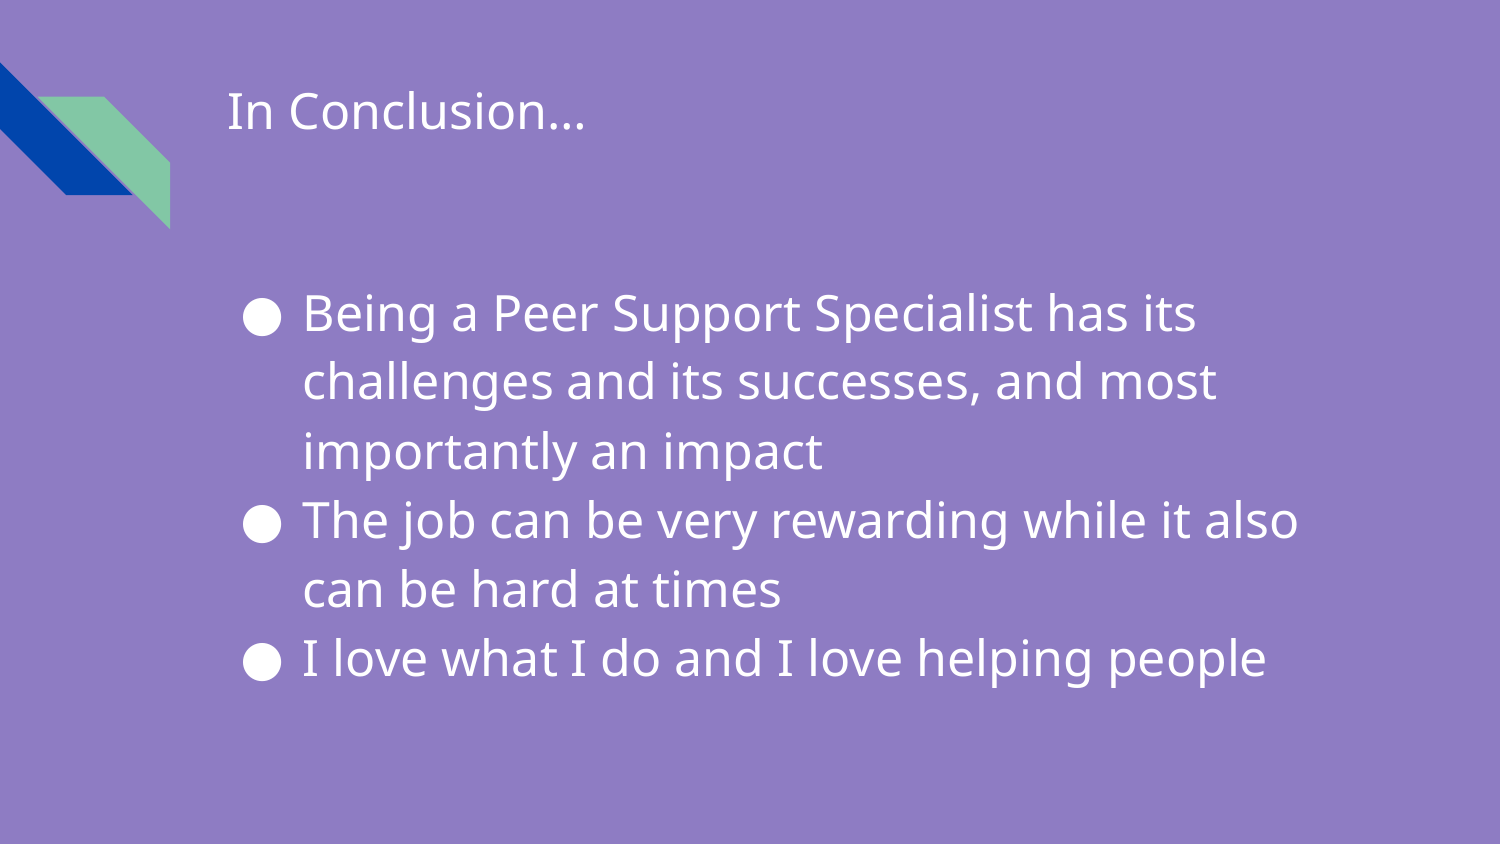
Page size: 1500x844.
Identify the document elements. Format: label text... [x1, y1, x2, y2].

title In Conclusion… [212, 64, 1368, 215]
list Being a Peer Support Specialist has its challenges and its successes, and most importantly an impact The job can be very rewarding while it also can be hard at times I love what I do and I love helping people [212, 257, 1368, 735]
